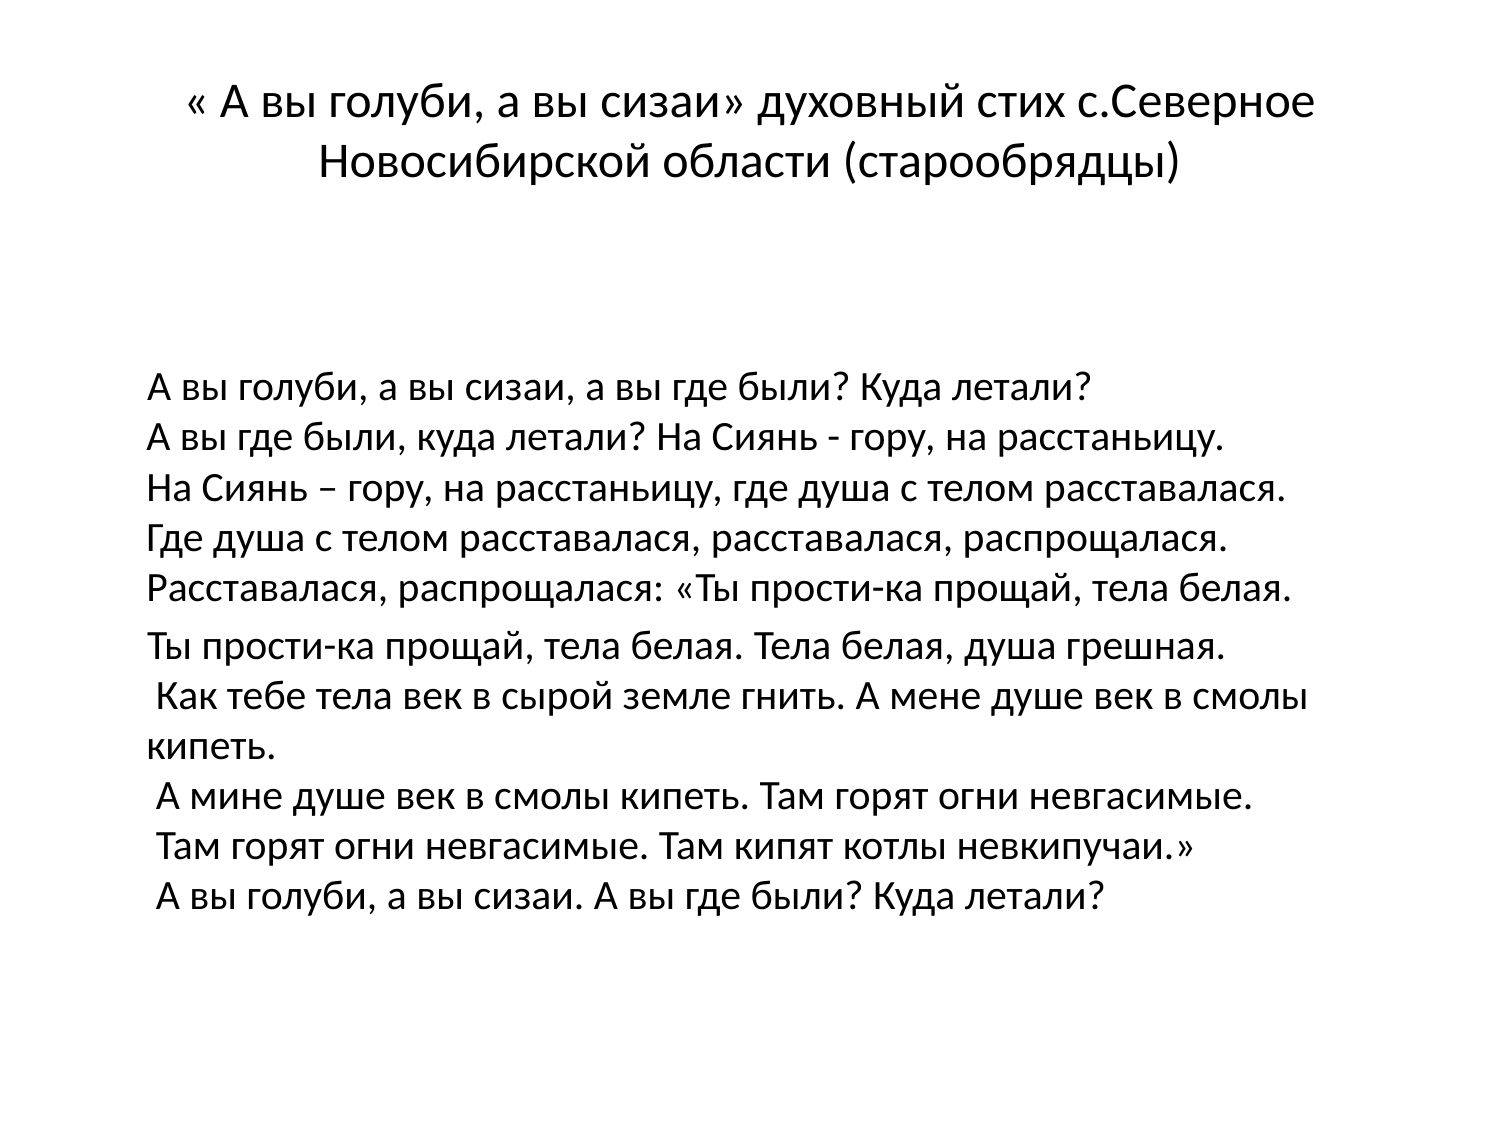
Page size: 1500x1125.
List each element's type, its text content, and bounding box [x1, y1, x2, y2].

list А вы голуби, а вы сизаи, а вы где были? Куда летали? А вы где были, куда летали? На Сиянь - гору, на расстаньицу. На Сиянь – гору, на расстаньицу, где душа с телом расставалася. Где душа с телом расставалася, расставалася, распрощалася. Расставалася, распрощалася: «Ты прости-ка прощай, тела белая. Ты прости-ка прощай, тела белая. Тела белая, душа грешная. Как тебе тела век в сырой земле гнить. А мене душе век в смолы кипеть. А мине душе век в смолы кипеть. Там горят огни невгасимые. Там горят огни невгасимые. Там кипят котлы невкипучаи.» А вы голуби, а вы сизаи. А вы где были? Куда летали? [75, 351, 1425, 1005]
title « А вы голуби, а вы сизаи» духовный стих с.Северное Новосибирской области (старообрядцы) [75, 45, 1425, 211]
